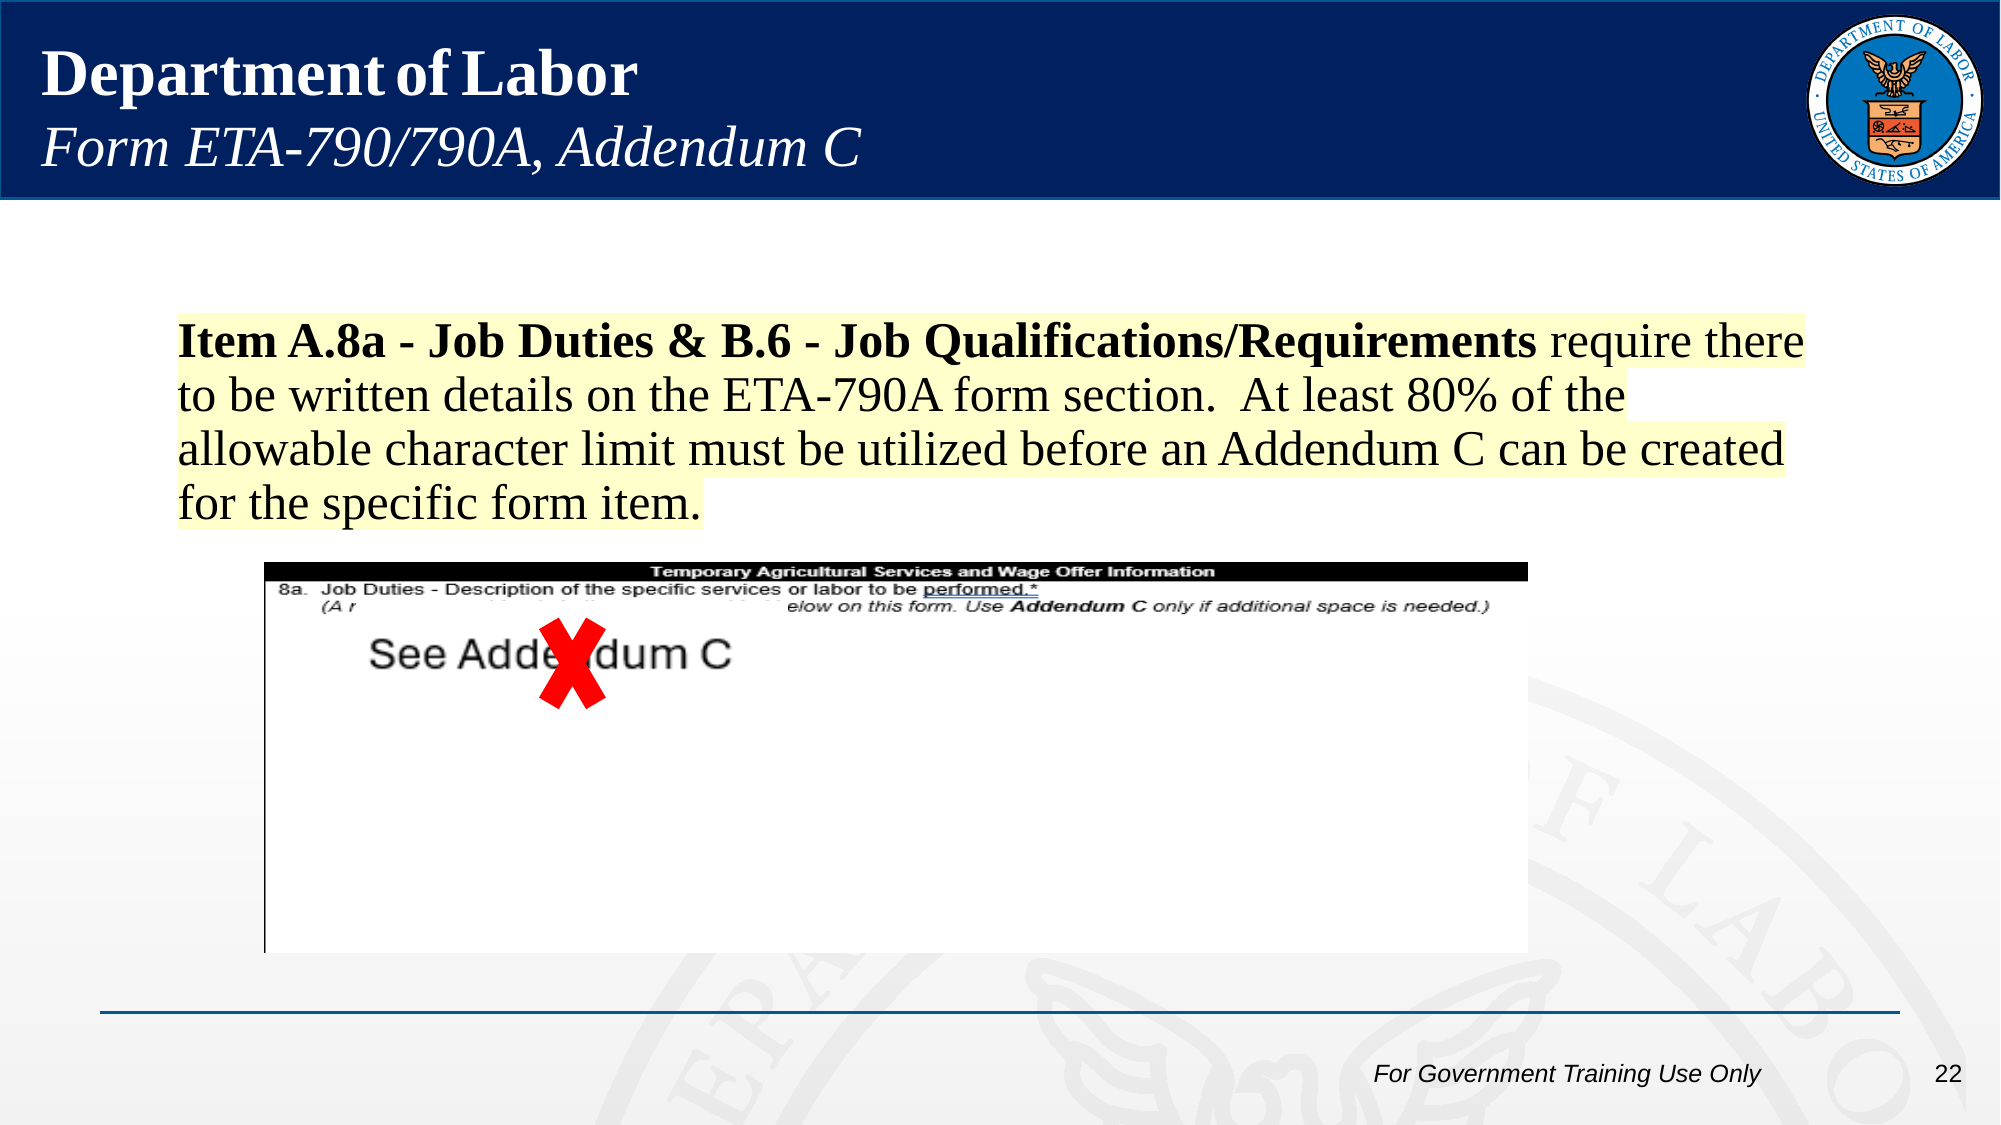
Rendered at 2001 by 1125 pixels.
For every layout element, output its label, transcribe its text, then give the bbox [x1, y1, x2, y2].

text_box 22 [1919, 1049, 1983, 1087]
text_box For Government Training Use Only [1358, 1049, 1919, 1087]
list Item A.8a - Job Duties & B.6 - Job Qualifications/Requirements require there to be written details on the ETA-790A form section. At least 80% of the allowable character limit must be utilized before an Addendum C can be created for the specific form item. [87, 306, 1836, 1001]
picture [1805, 13, 1984, 187]
picture [264, 562, 1528, 953]
text_box Department of Labor Form ETA-790/790A, Addendum C [26, 21, 1766, 186]
